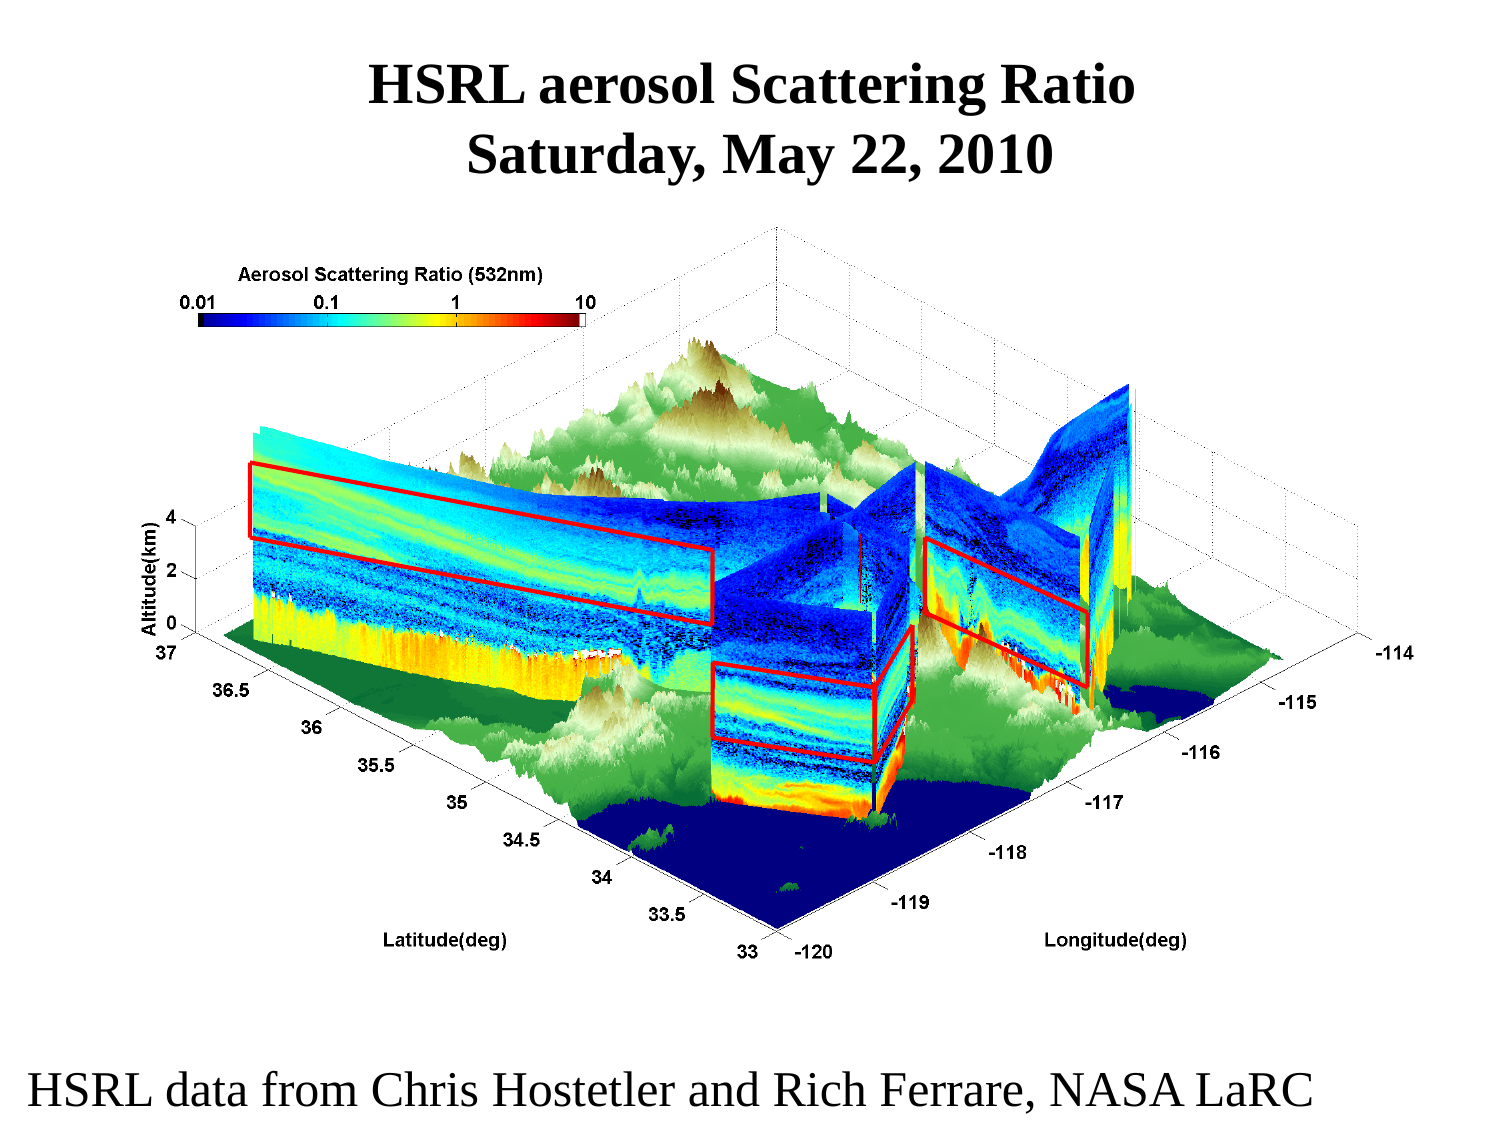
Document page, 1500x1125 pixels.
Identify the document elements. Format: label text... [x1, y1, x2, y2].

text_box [712, 662, 876, 688]
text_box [924, 612, 1088, 688]
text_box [862, 712, 926, 751]
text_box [249, 462, 713, 537]
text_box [712, 737, 876, 763]
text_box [862, 637, 926, 676]
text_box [249, 537, 713, 626]
text_box HSRL data from Chris Hostetler and Rich Ferrare, NASA LaRC [12, 1049, 1330, 1124]
text_box HSRL aerosol Scattering Ratio Saturday, May 22, 2010 [354, 37, 1167, 159]
picture [0, 162, 1500, 1027]
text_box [924, 537, 1088, 612]
